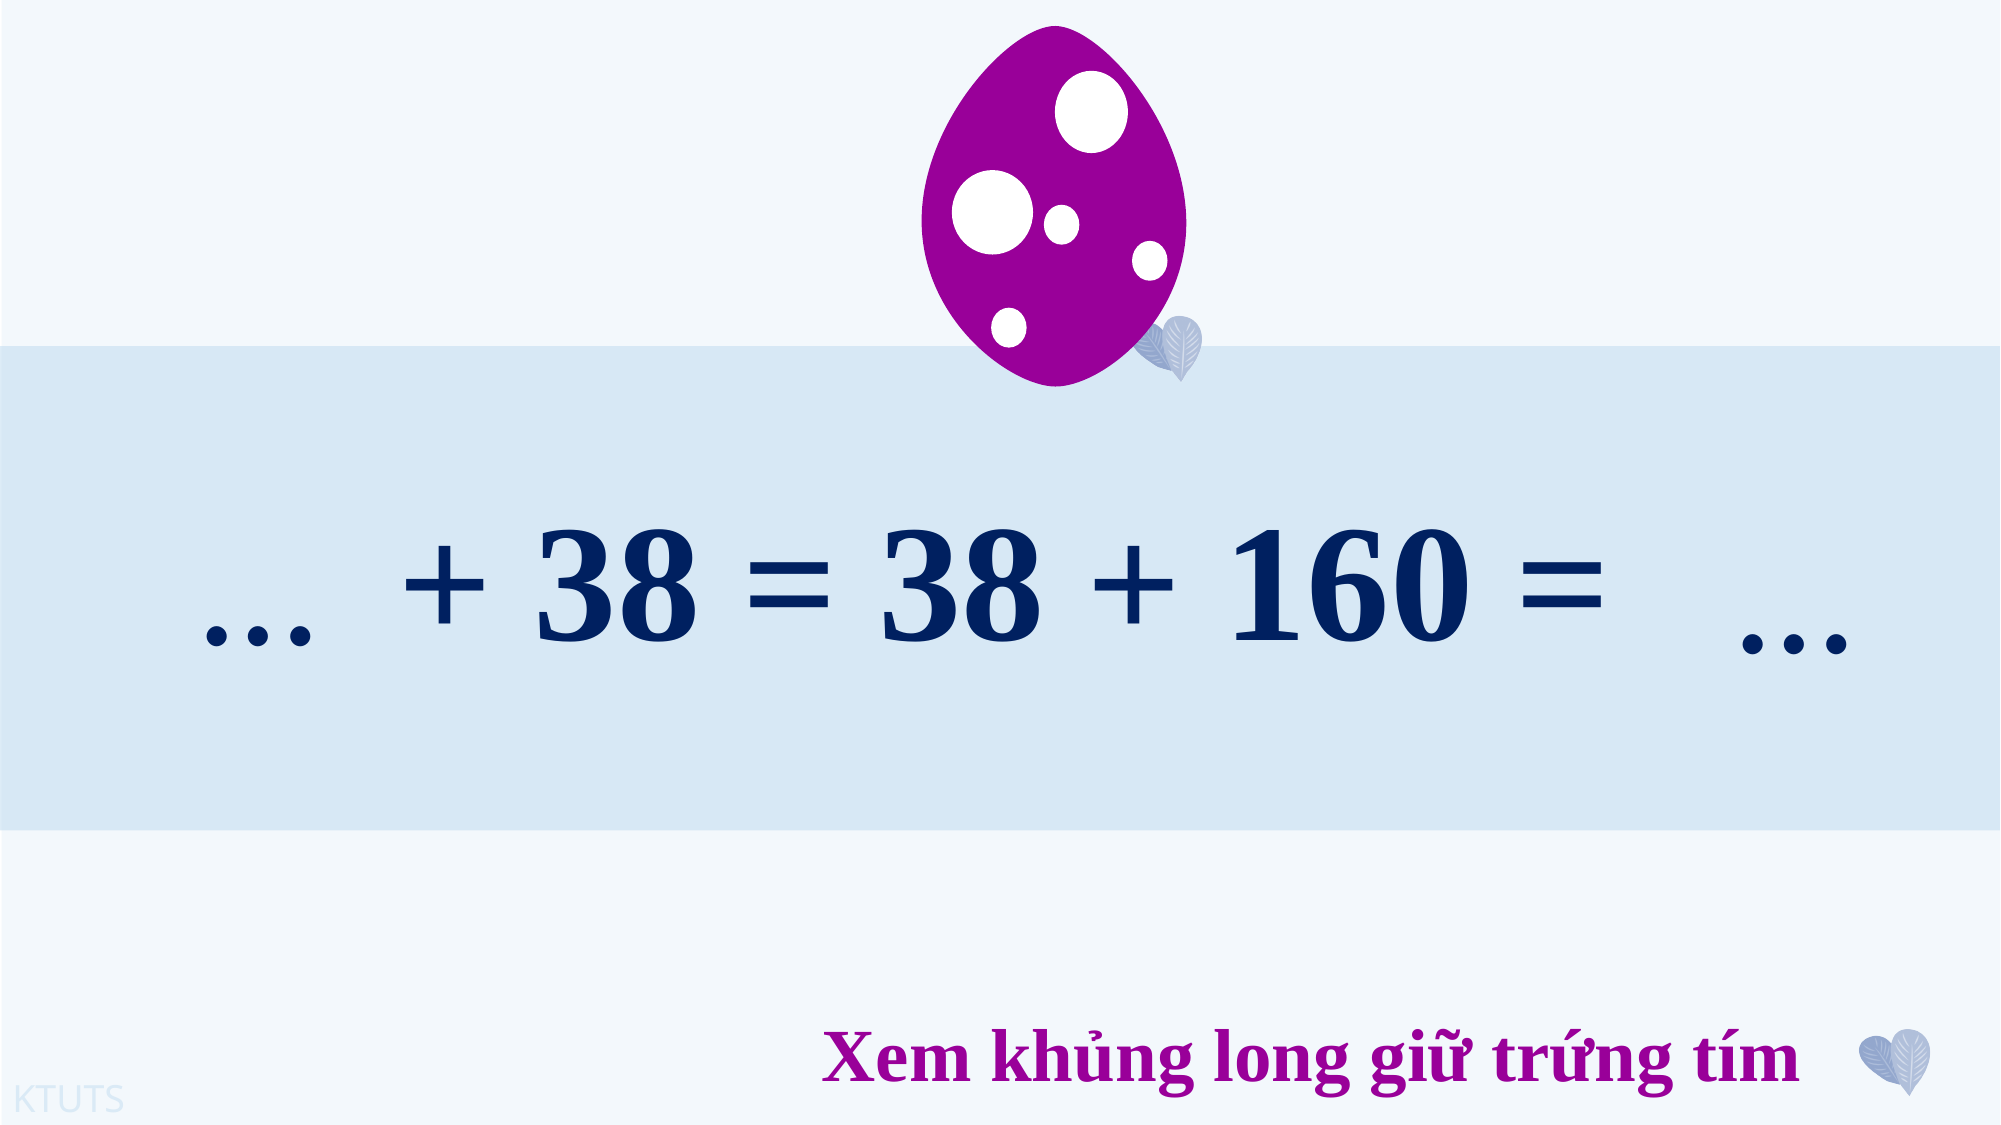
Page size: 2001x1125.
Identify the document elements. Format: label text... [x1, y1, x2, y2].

text_box 160 + 38 = 38 + 160 = 198 [90, 466, 1921, 682]
picture [1860, 1022, 1930, 1083]
text_box Xem khủng long giữ trứng tím [806, 999, 1896, 1105]
text_box … [112, 481, 407, 676]
text_box [0, 345, 2000, 831]
text_box … [1662, 490, 1929, 684]
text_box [921, 25, 1202, 387]
